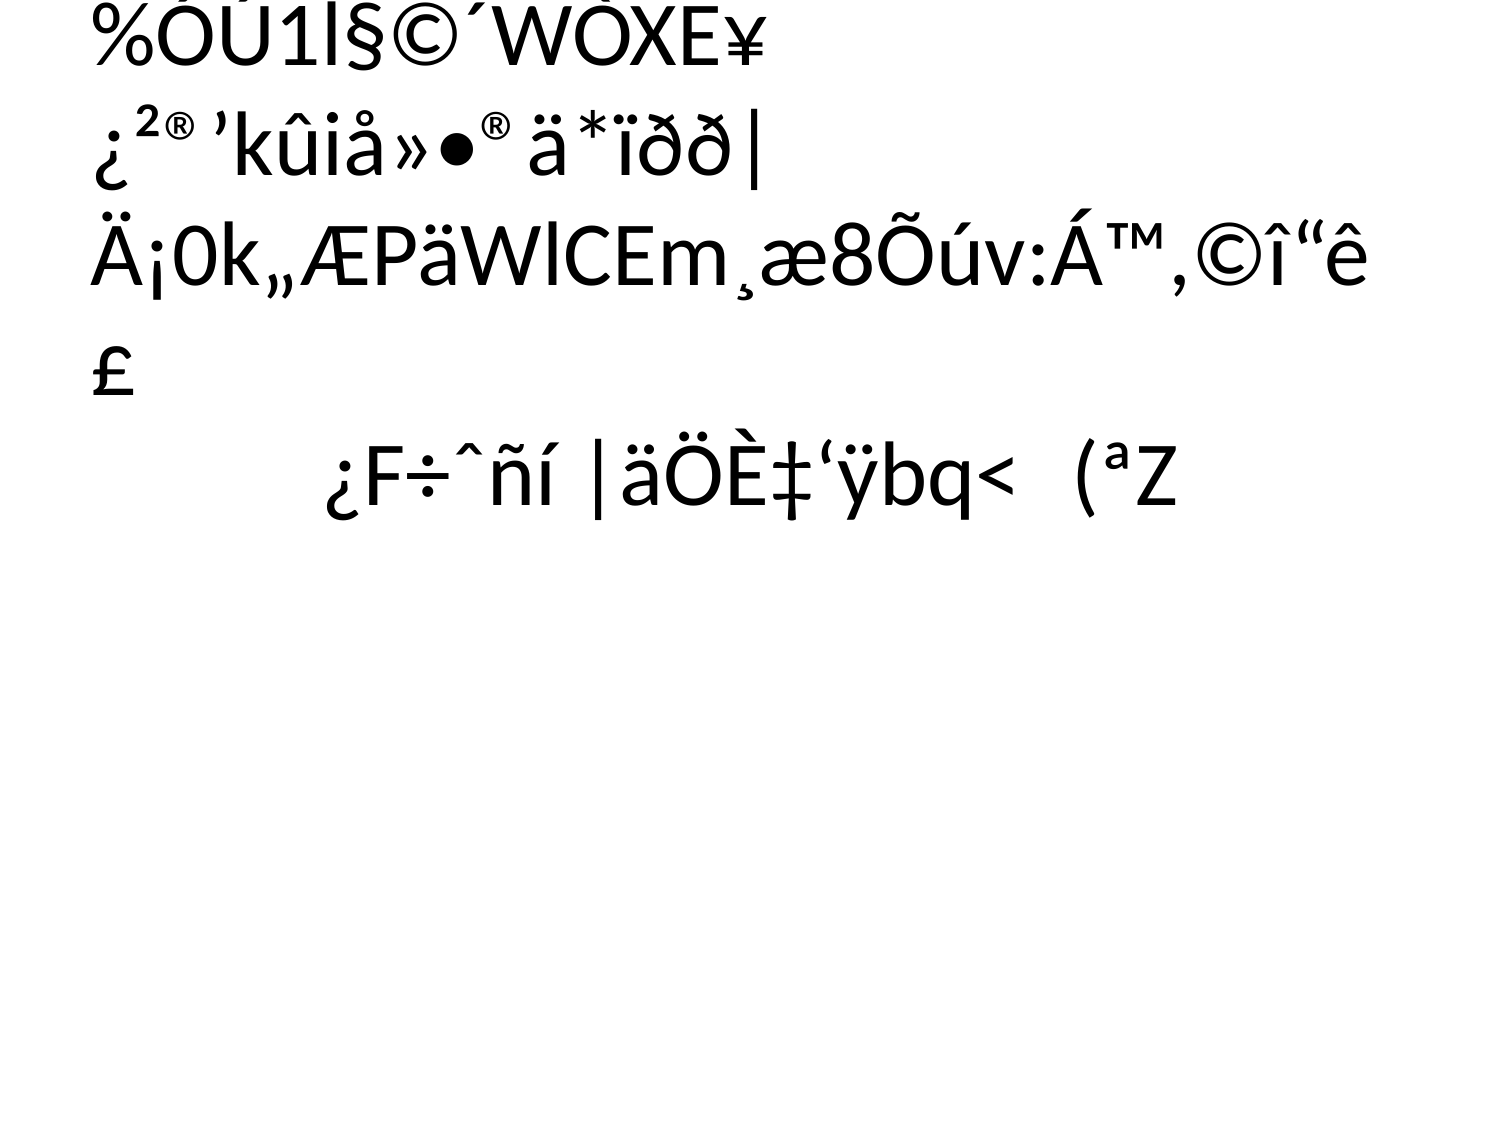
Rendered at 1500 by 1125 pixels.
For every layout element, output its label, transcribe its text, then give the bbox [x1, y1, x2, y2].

title `648¼Gt…ª ¢ˆvëDH¯ï¹ˆ˜;DN¼#ge©š{°M%ÓÚ1l§©´WÒXE¥¿²®’kûiå»•®ä*ïðð|Ä¡0k„ÆPäWlCEm¸æ8Õúv:Á™,©î“ê£ ¿F÷ˆñí |äÖÈ‡‘ÿbq< (ªZ [75, 45, 1425, 233]
